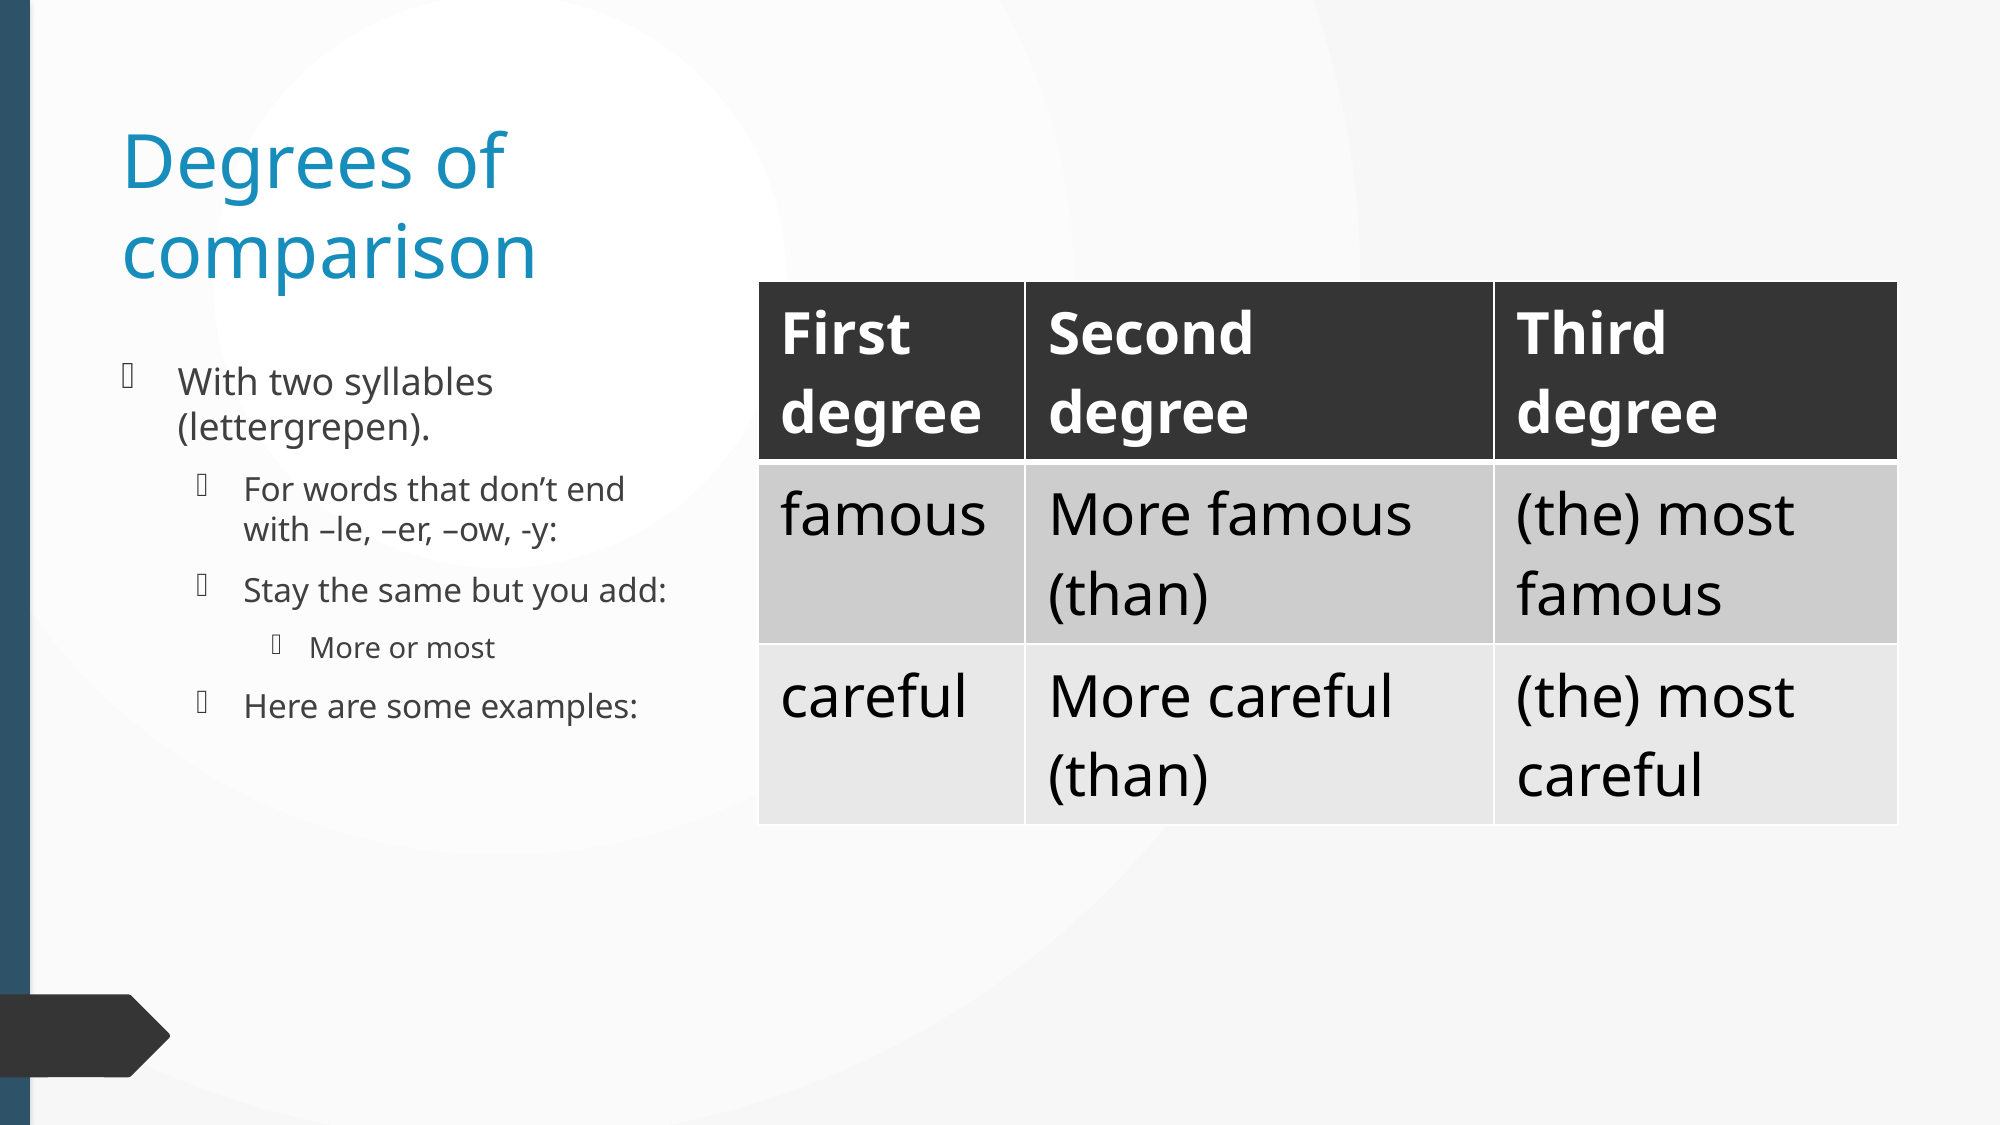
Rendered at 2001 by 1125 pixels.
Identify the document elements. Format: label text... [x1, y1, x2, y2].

table_cell careful [759, 645, 1024, 824]
title Degrees of comparison [106, 105, 706, 313]
table_cell More famous (than) [1026, 465, 1493, 643]
text_box [0, 1079, 31, 1125]
table_header First degree [759, 282, 1024, 459]
table_header Second degree [1026, 282, 1493, 459]
list With two syllables (lettergrepen). For words that don’t end with –le, –er, –ow, -y: Stay the same but you add: More or most Here are some examples: [106, 350, 706, 967]
table_cell (the) most careful [1495, 645, 1897, 824]
text_box [31, 0, 2000, 1125]
table_cell (the) most famous [1495, 465, 1897, 643]
table_header Third degree [1495, 282, 1897, 459]
table_cell famous [759, 465, 1024, 643]
text_box [0, 992, 172, 1079]
table_cell More careful (than) [1026, 645, 1493, 824]
text_box [0, 0, 31, 992]
